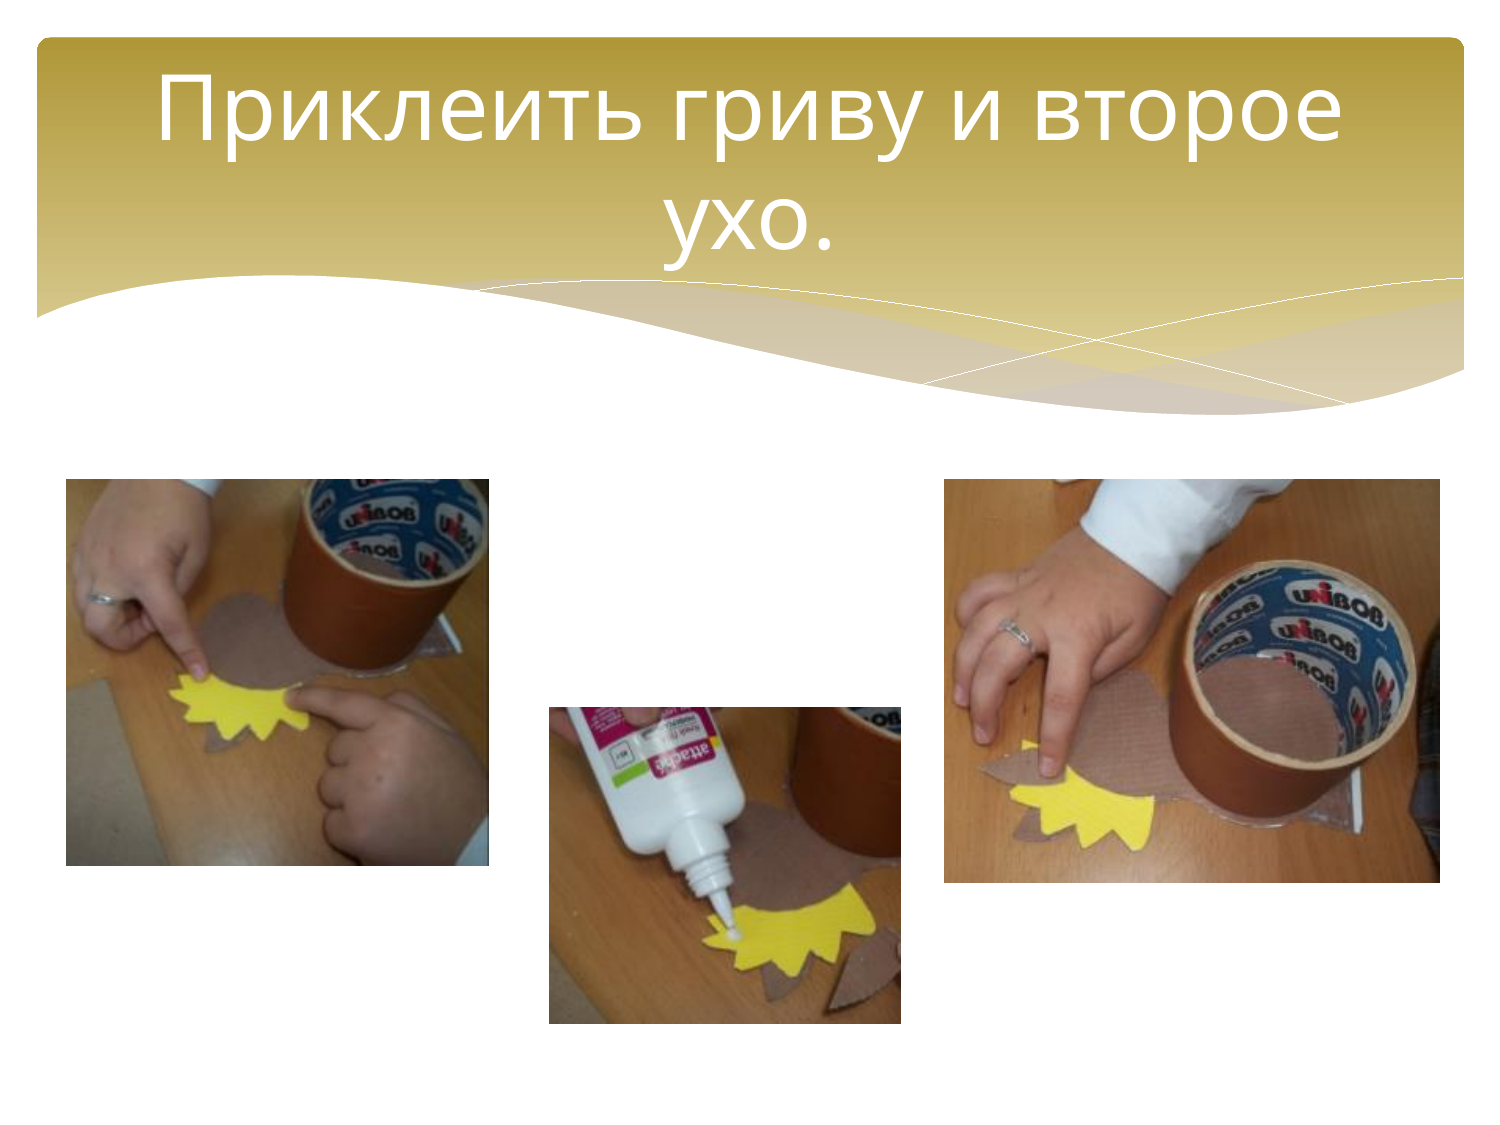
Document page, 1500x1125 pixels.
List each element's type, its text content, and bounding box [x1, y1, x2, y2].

title Приклеить гриву и второе ухо. [75, 55, 1425, 261]
picture [66, 479, 490, 866]
picture [944, 479, 1440, 883]
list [548, 707, 901, 1024]
